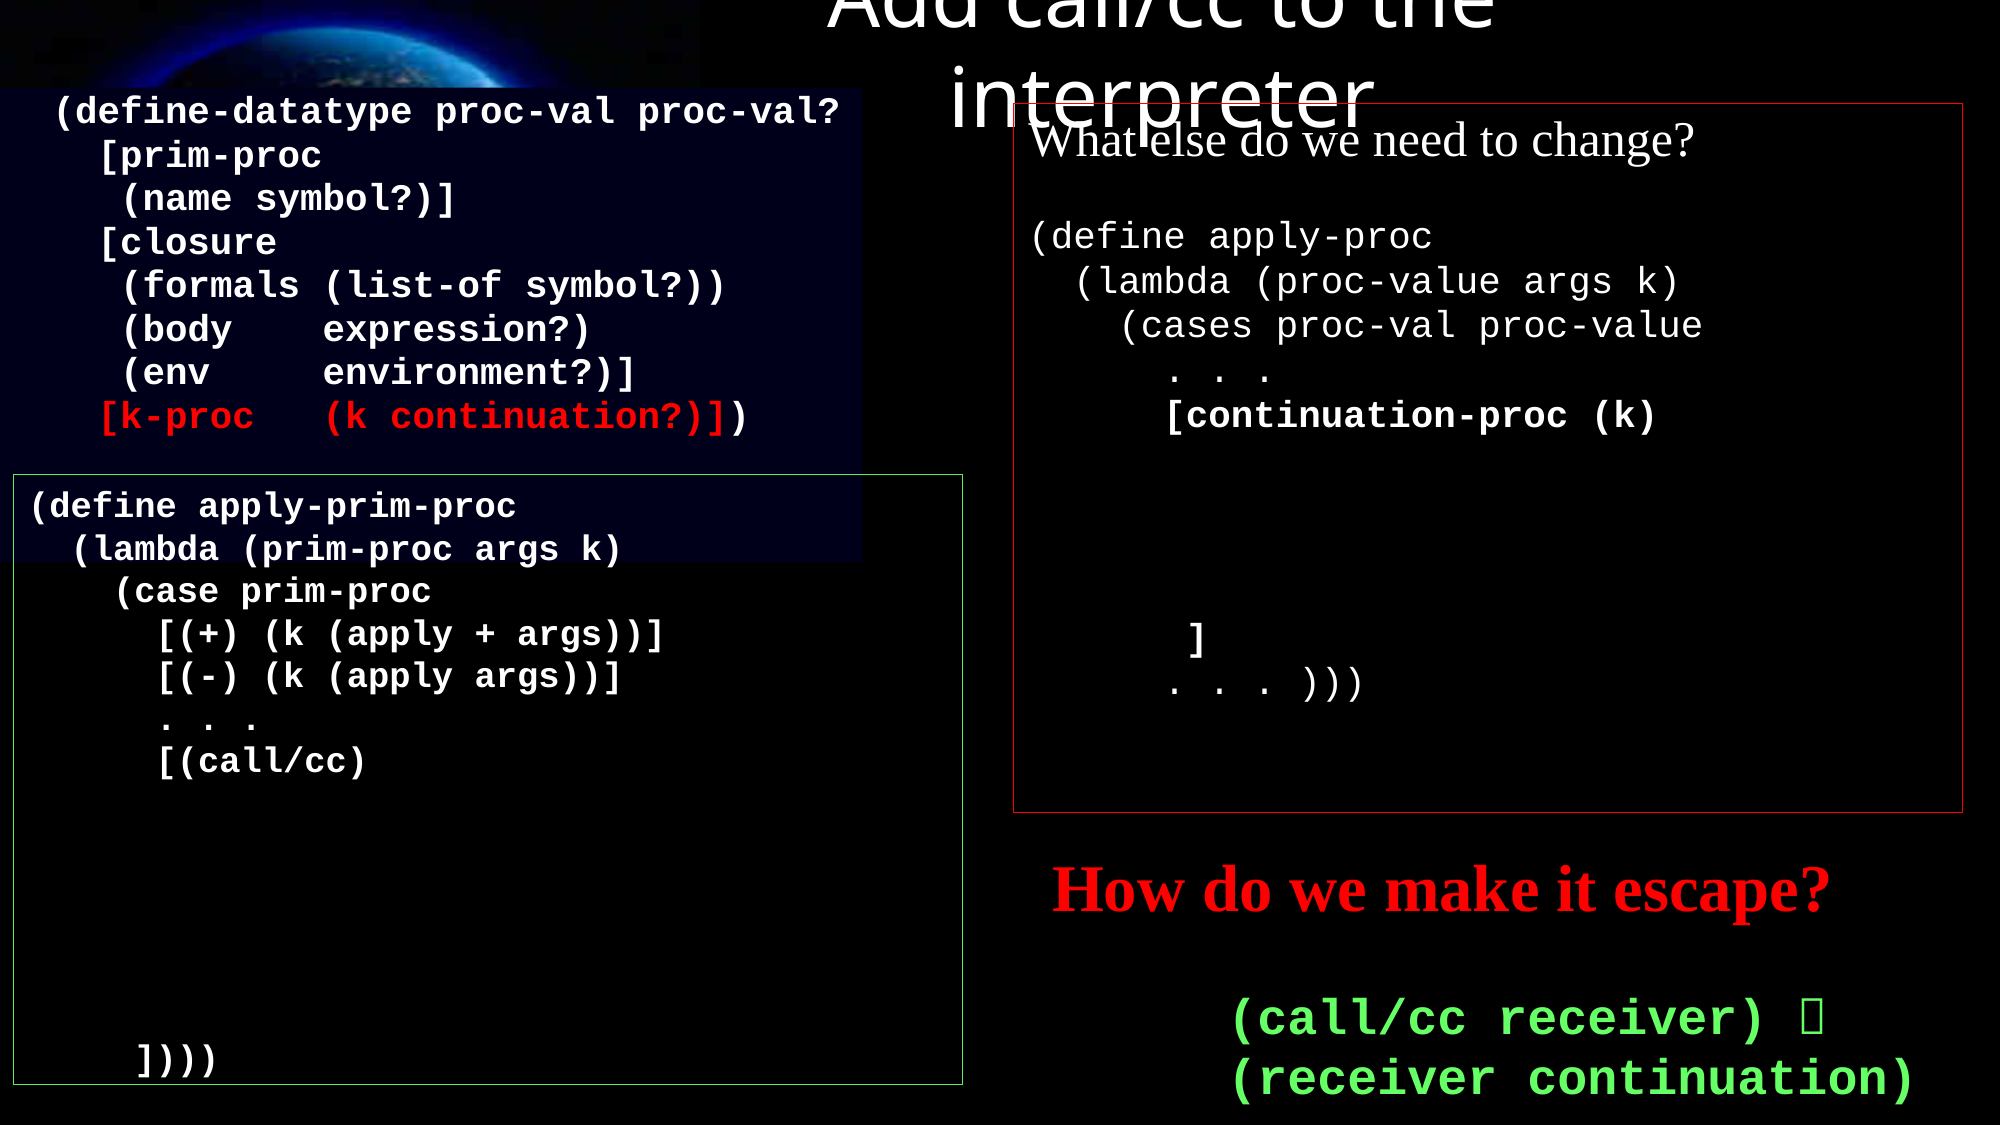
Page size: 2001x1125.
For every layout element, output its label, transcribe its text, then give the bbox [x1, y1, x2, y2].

text_box What else do we need to change? (define apply-proc (lambda (proc-value args k) (cases proc-val proc-value . . . [continuation-proc (k) ] . . . ))) [1013, 103, 1963, 813]
picture [0, 0, 599, 87]
list (define-datatype proc-val proc-val? [prim-proc (name symbol?)] [closure (formals (list-of symbol?)) (body expression?) (env environment?)] [k-proc (k continuation?)]) [0, 87, 863, 563]
text_box (define apply-prim-proc (lambda (prim-proc args k) (case prim-proc [(+) (k (apply + args))] [(-) (k (apply args))] . . . [(call/cc) ]))) [13, 474, 963, 1085]
text_box How do we make it escape? [1037, 837, 1900, 993]
title Add call/cc to the interpreter [599, 0, 1726, 101]
text_box (call/cc receiver)  (receiver continuation) [1212, 977, 2000, 1125]
